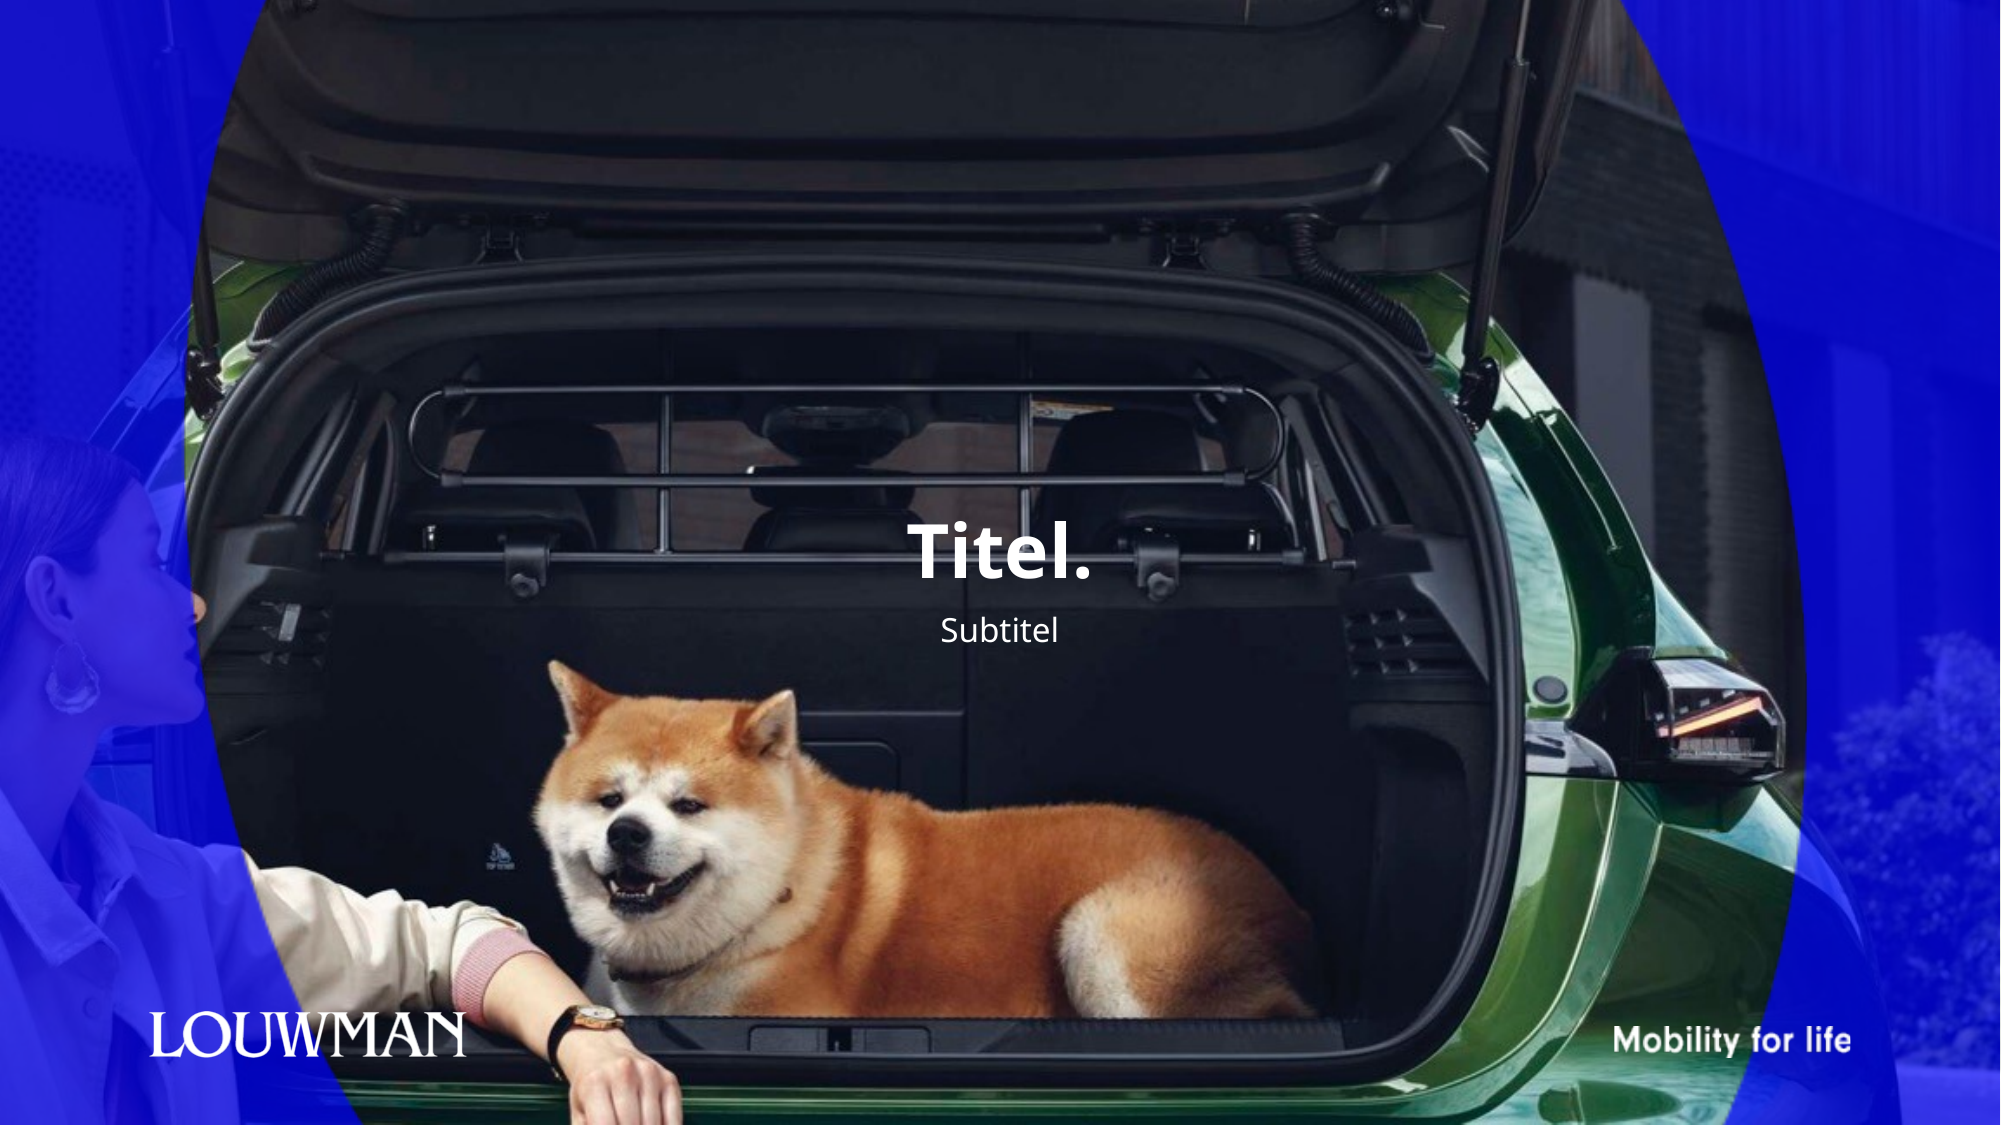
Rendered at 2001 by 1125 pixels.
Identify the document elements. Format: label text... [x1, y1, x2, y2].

text_box Subtitel [563, 602, 1437, 657]
picture [149, 0, 1806, 1125]
text_box Titel. [270, 496, 1730, 601]
